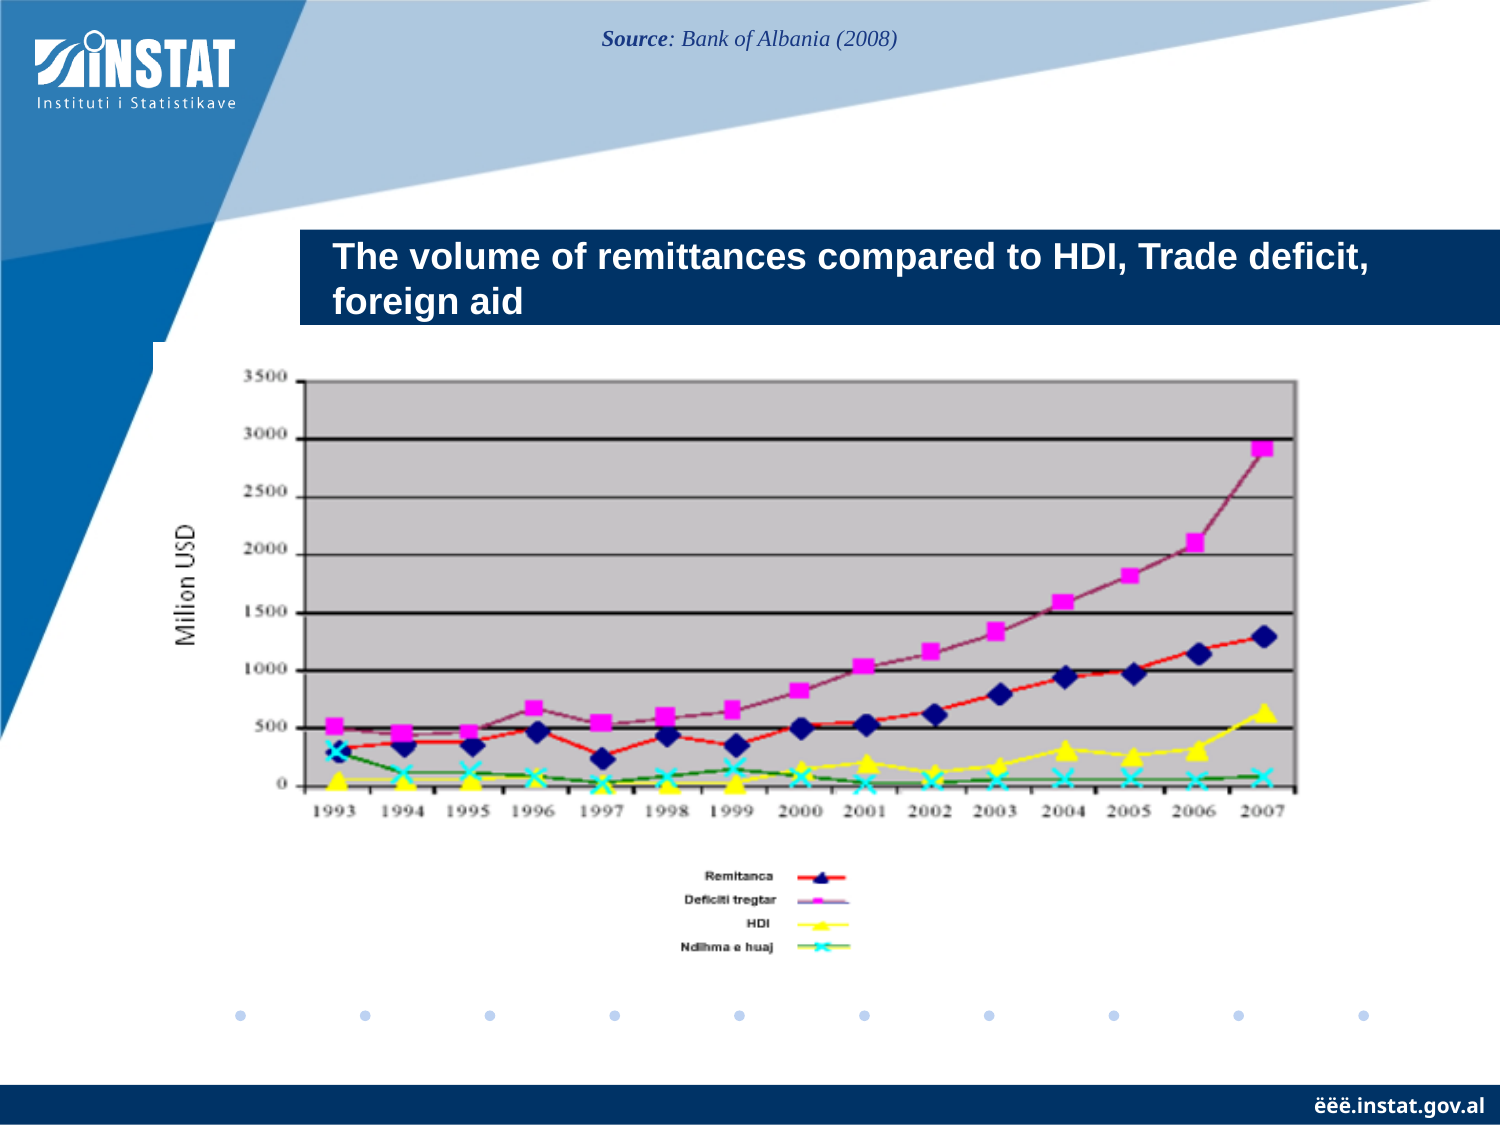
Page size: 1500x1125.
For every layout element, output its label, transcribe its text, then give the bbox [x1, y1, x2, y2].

title The volume of remittances compared to HDI, Trade deficit, foreign aid [299, 229, 1500, 326]
text_box Source: Bank of Albania (2008) [586, 16, 914, 59]
picture [0, 0, 1500, 842]
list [152, 341, 1401, 976]
